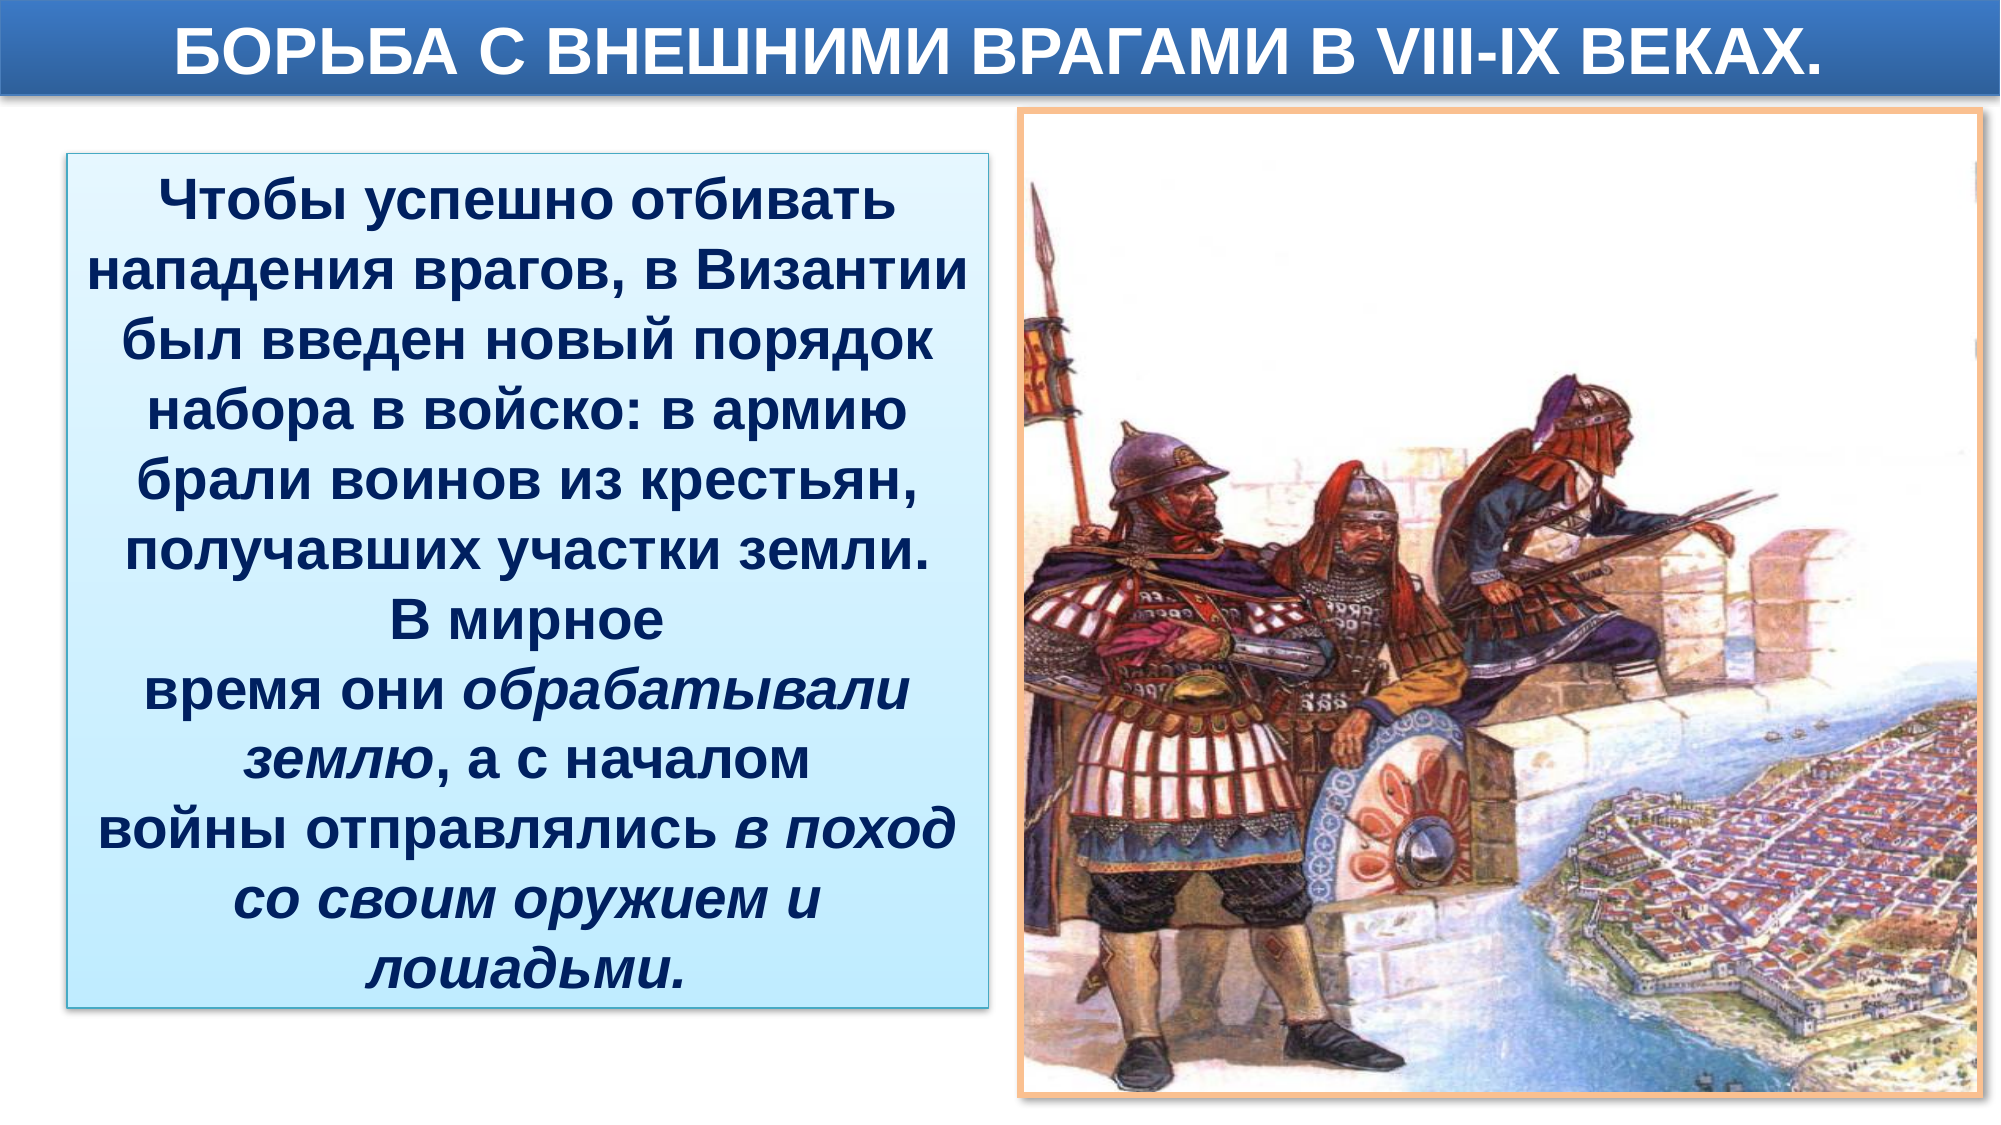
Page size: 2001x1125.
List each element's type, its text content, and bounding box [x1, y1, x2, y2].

picture [1023, 113, 1977, 1092]
text_box Чтобы успешно отбивать нападения врагов, в Византии был введен новый порядок набора в войско: в армию брали воинов из крестьян, получавших участки земли. В мирное время они обрабатывали землю, а с началом войны отправлялись в поход со своим оружием и лошадьми. [66, 153, 989, 1009]
text_box БОРЬБА С ВНЕШНИМИ ВРАГАМИ В VIII-IX ВЕКАХ. [0, 0, 2000, 96]
